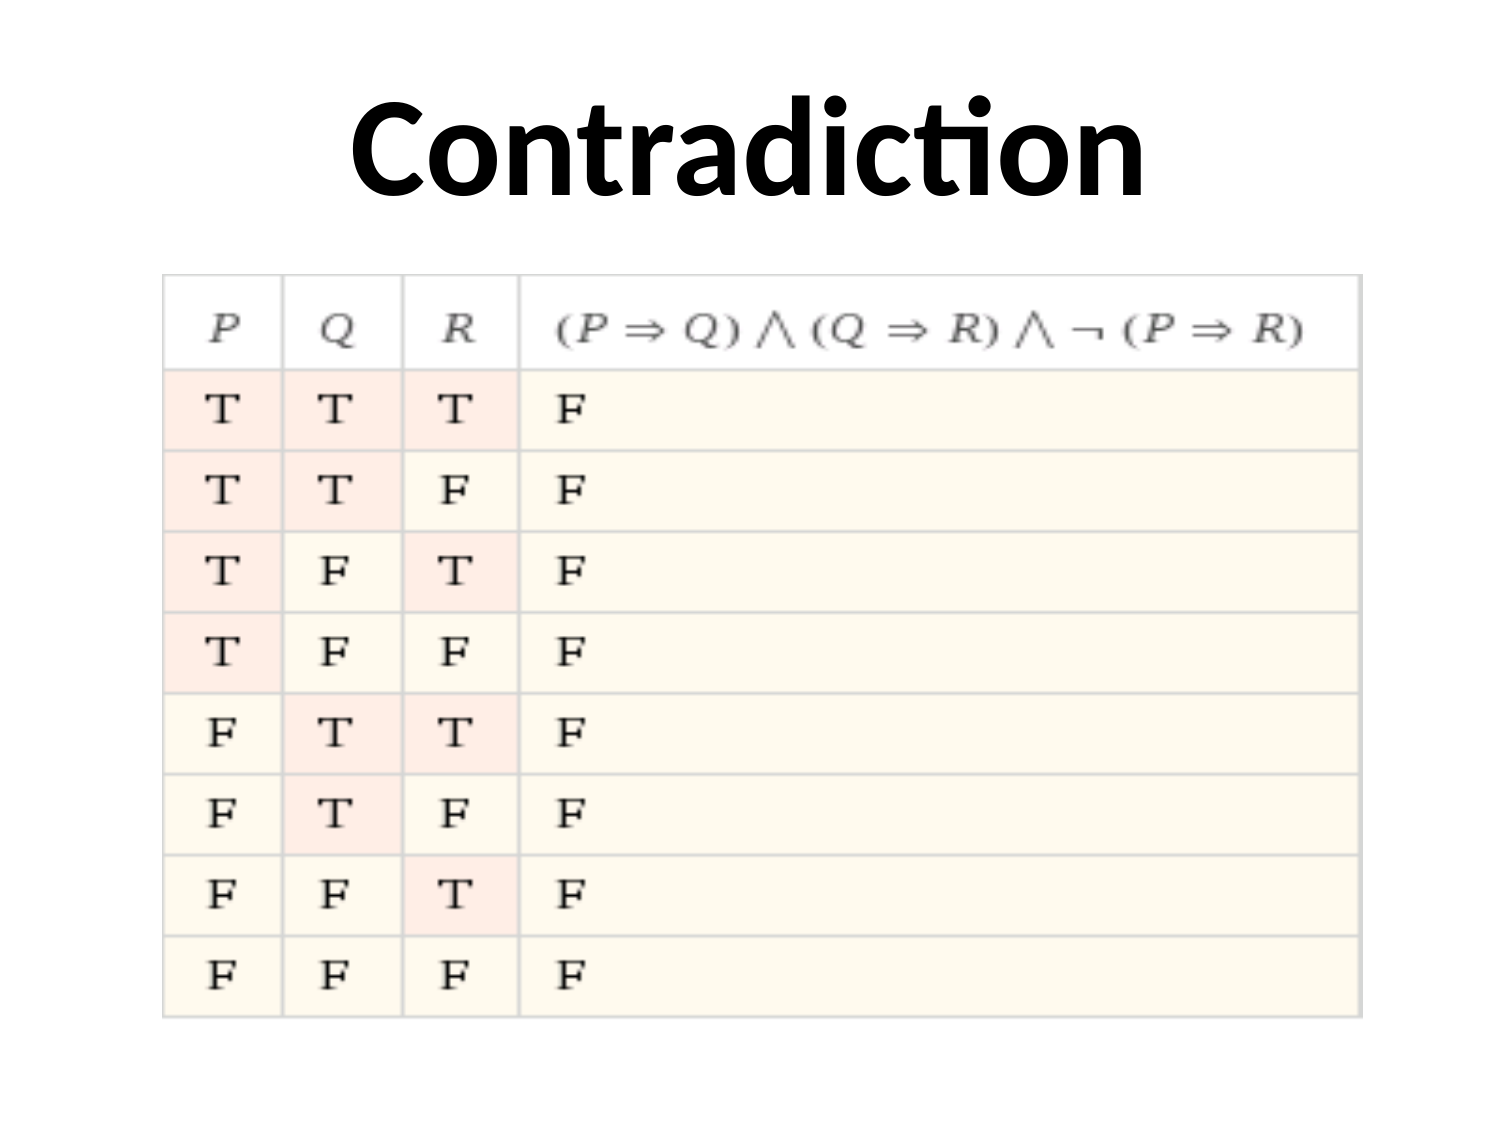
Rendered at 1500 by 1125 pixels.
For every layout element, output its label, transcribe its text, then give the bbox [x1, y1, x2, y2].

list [162, 274, 1363, 1026]
title Contradiction [75, 45, 1425, 233]
